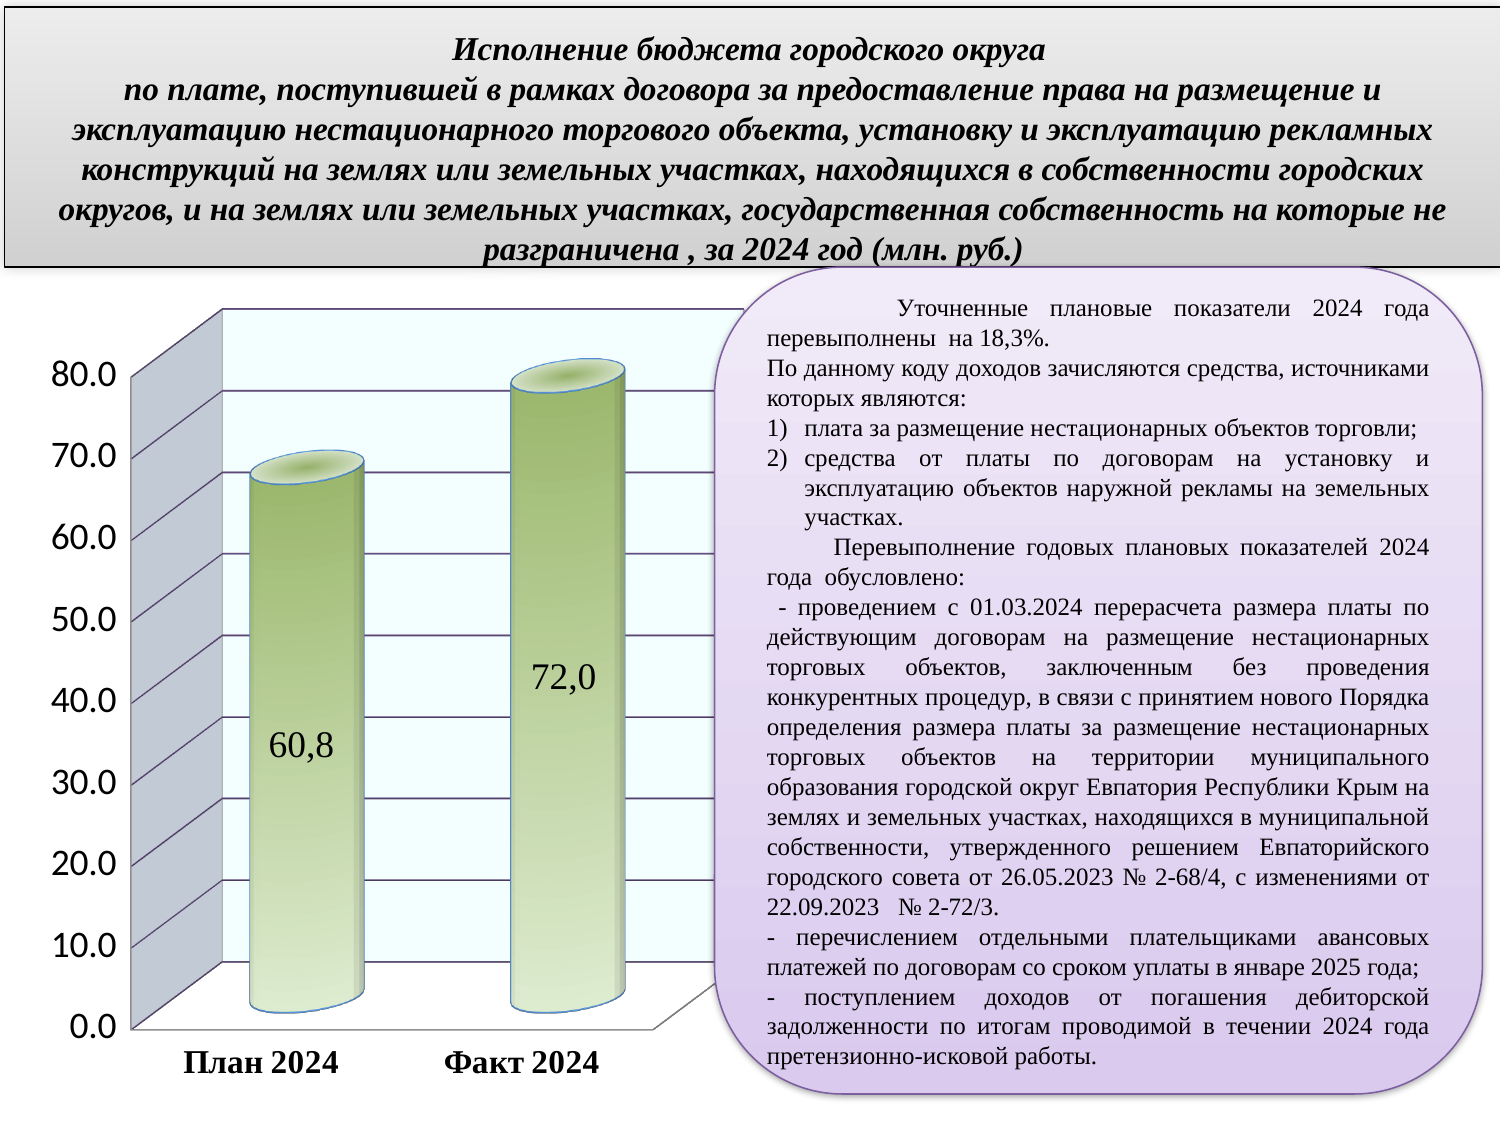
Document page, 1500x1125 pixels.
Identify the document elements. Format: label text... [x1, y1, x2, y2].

title Исполнение бюджета городского округа по плате, поступившей в рамках договора за предоставление права на размещение и эксплуатацию нестационарного торгового объекта, установку и эксплуатацию рекламных конструкций на землях или земельных участках, находящихся в собственности городских округов, и на землях или земельных участках, государственная собственность на которые не разграничена , за 2024 год (млн. руб.) [4, 6, 1500, 268]
text_box Уточненные плановые показатели 2024 года перевыполнены на 18,3%. По данному коду доходов зачисляются средства, источниками которых являются: плата за размещение нестационарных объектов торговли; средства от платы по договорам на установку и эксплуатацию объектов наружной рекламы на земельных участках. Перевыполнение годовых плановых показателей 2024 года обусловлено: - проведением с 01.03.2024 перерасчета размера платы по действующим договорам на размещение нестационарных торговых объектов, заключенным без проведения конкурентных процедур, в связи с принятием нового Порядка определения размера платы за размещение нестационарных торговых объектов на территории муниципального образования городской округ Евпатория Республики Крым на землях и земельных участках, находящихся в муниципальной собственности, утвержденного решением Евпаторийского городского совета от 26.05.2023 № 2-68/4, с изменениями от 22.09.2023 № 2-72/3. - перечислением отдельными плательщиками авансовых платежей по договорам со сроком уплаты в январе 2025 года; - поступлением доходов от погашения дебиторской задолженности по итогам проводимой в течении 2024 года претензионно-исковой работы. [791, 266, 1484, 1095]
chart [17, 278, 863, 1095]
